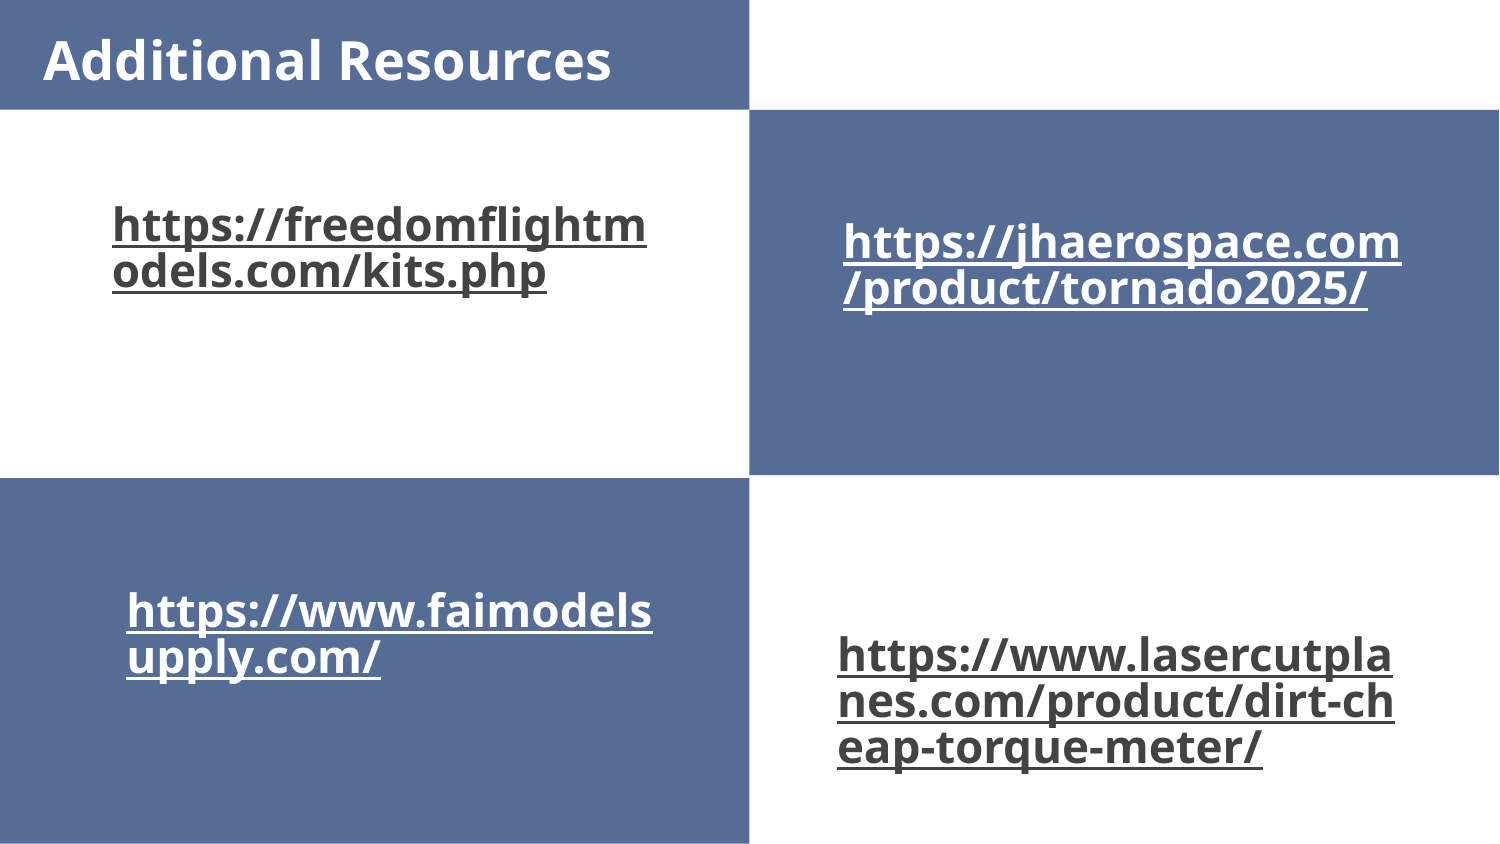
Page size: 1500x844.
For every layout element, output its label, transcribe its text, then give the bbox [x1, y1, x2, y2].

title Additional Resources [28, 0, 786, 106]
text_box [0, 478, 750, 844]
title https://www.faimodelsupply.com/ [111, 608, 671, 714]
text_box [0, 0, 750, 110]
title https://www.lasercutplanes.com/product/dirt-cheap-torque-meter/ [822, 652, 1433, 759]
title https://freedomflightmodels.com/kits.php [96, 222, 671, 328]
text_box [749, 109, 1499, 476]
title https://jhaerospace.com/product/tornado2025/ [827, 239, 1427, 346]
